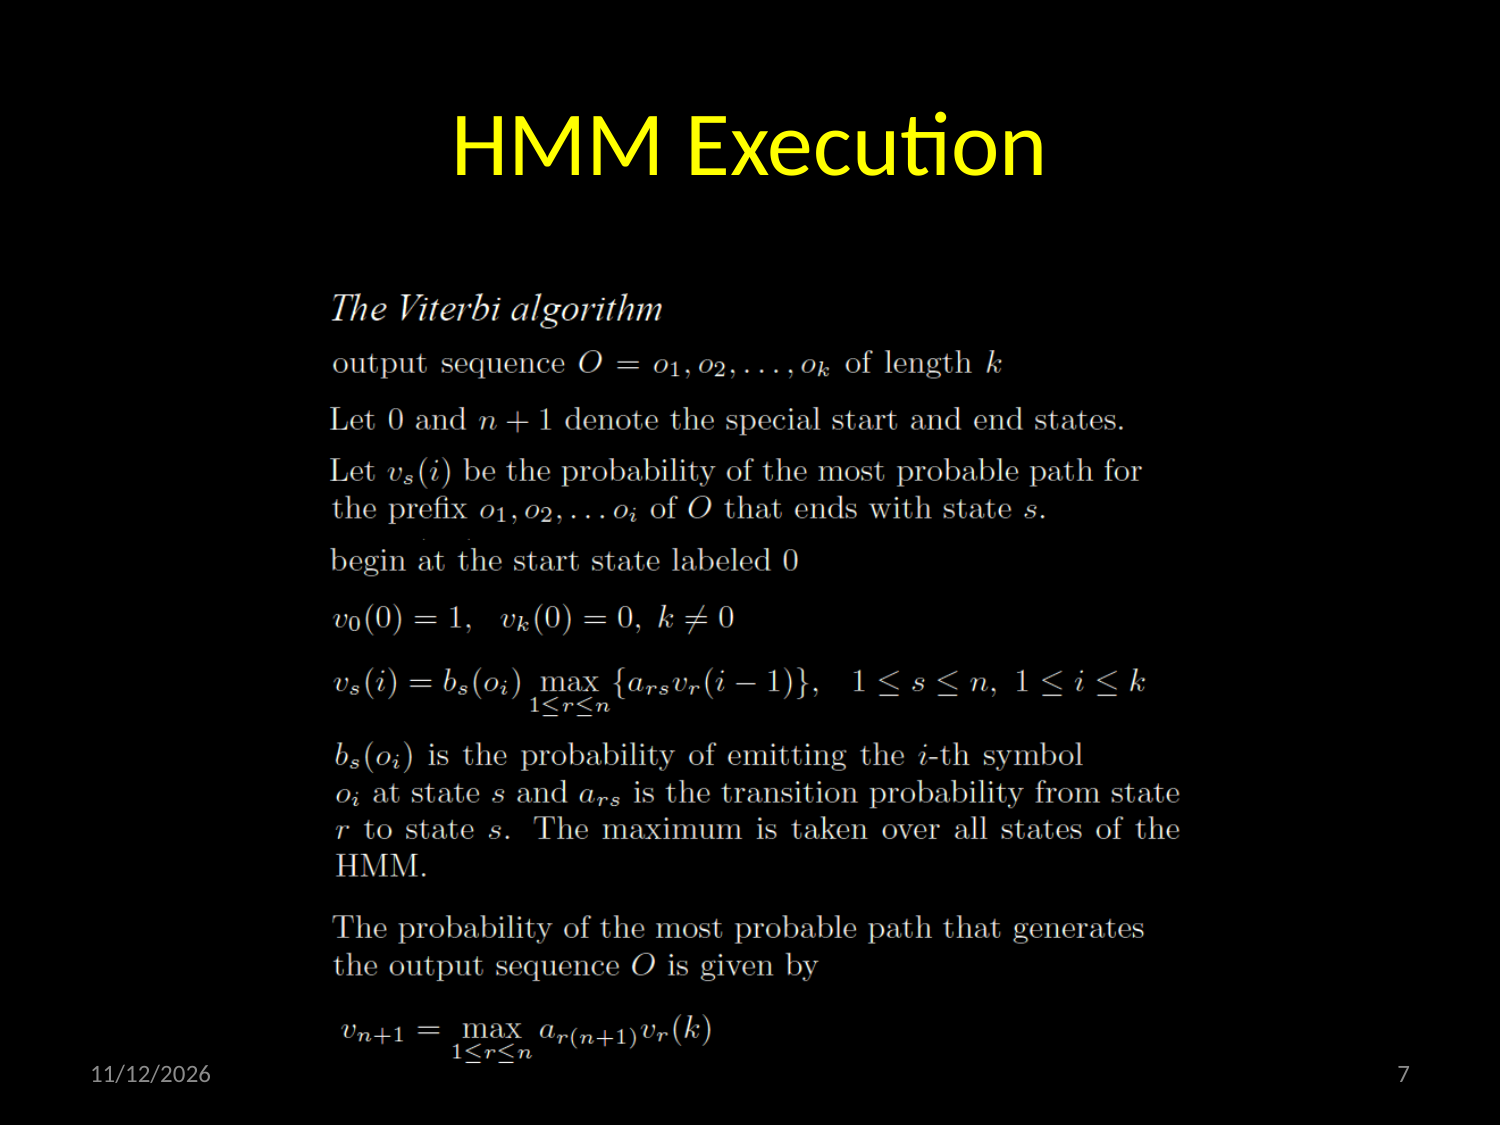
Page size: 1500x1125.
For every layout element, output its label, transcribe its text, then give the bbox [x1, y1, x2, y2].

picture [312, 274, 1201, 1079]
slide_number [75, 1042, 425, 1103]
title HMM Execution [75, 45, 1425, 233]
slide_number 7 [1074, 1042, 1425, 1103]
